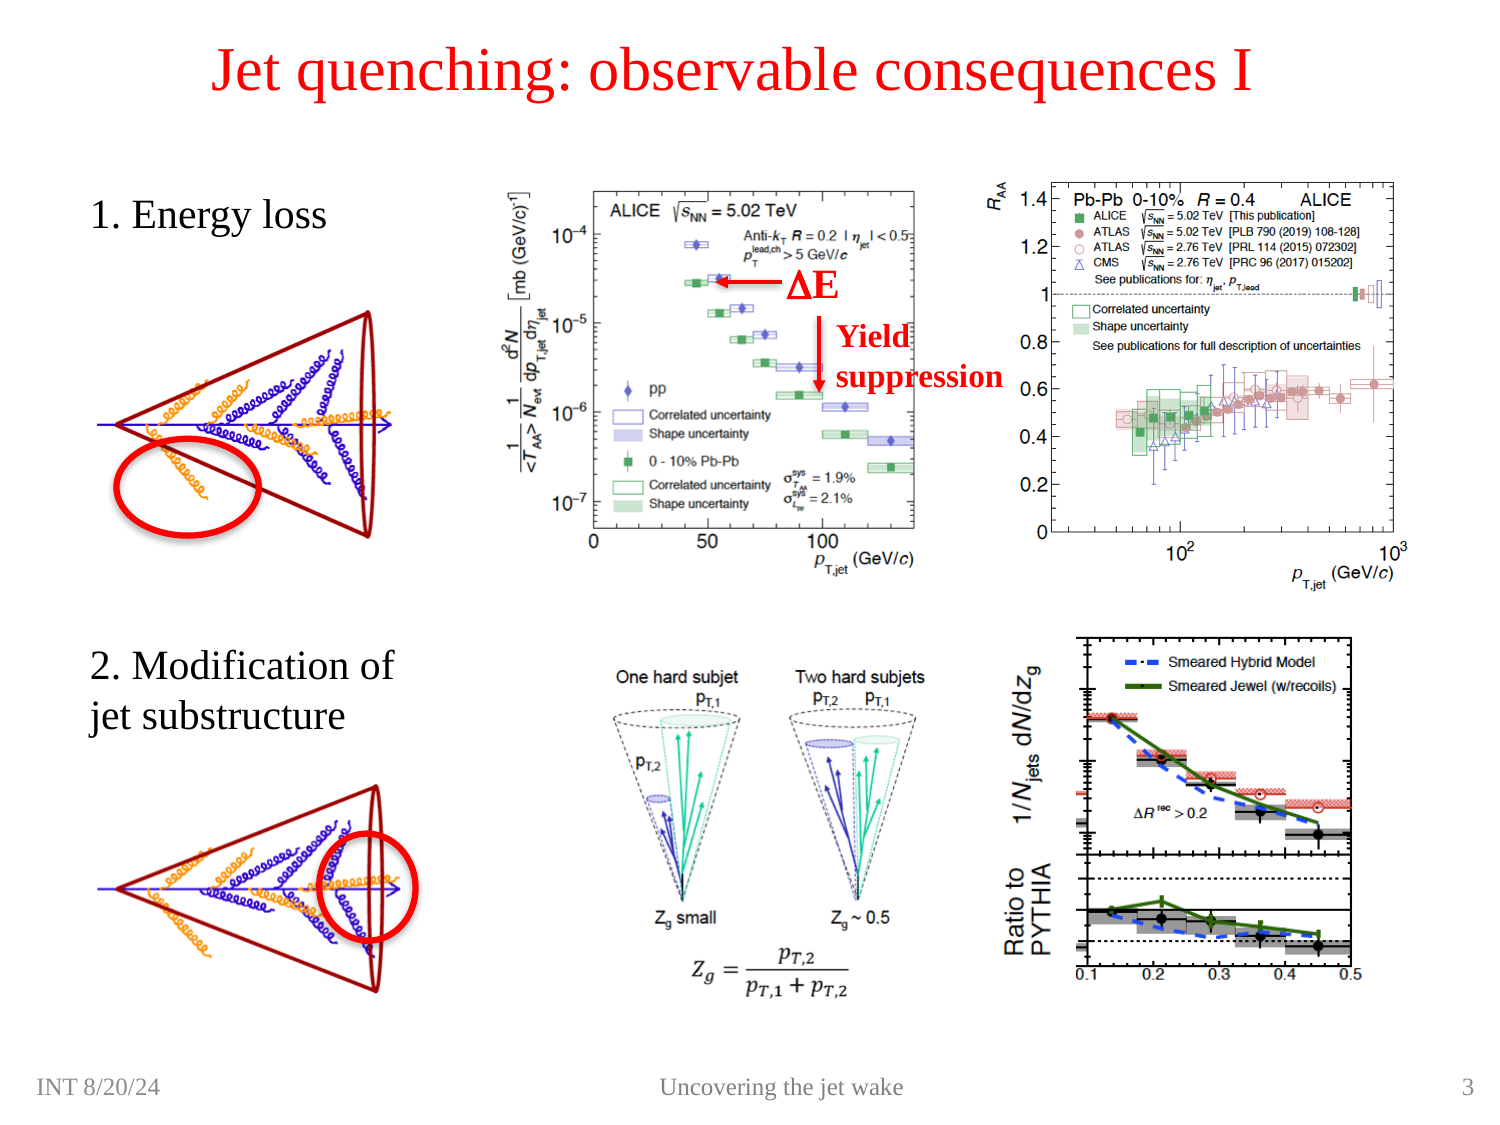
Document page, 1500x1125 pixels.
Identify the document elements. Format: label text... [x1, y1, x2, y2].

footer Uncovering the jet wake [555, 1055, 1009, 1115]
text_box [86, 773, 416, 1001]
text_box 2. Modification of jet substructure [74, 630, 424, 746]
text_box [986, 614, 1397, 1013]
slide_number 3 [1139, 1055, 1490, 1115]
text_box 1. Energy loss [74, 179, 424, 245]
picture [986, 170, 1432, 599]
picture [547, 649, 936, 1012]
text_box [86, 298, 404, 548]
title Jet quenching: observable consequences I [75, 20, 1392, 111]
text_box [482, 161, 1095, 591]
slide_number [21, 1055, 424, 1115]
